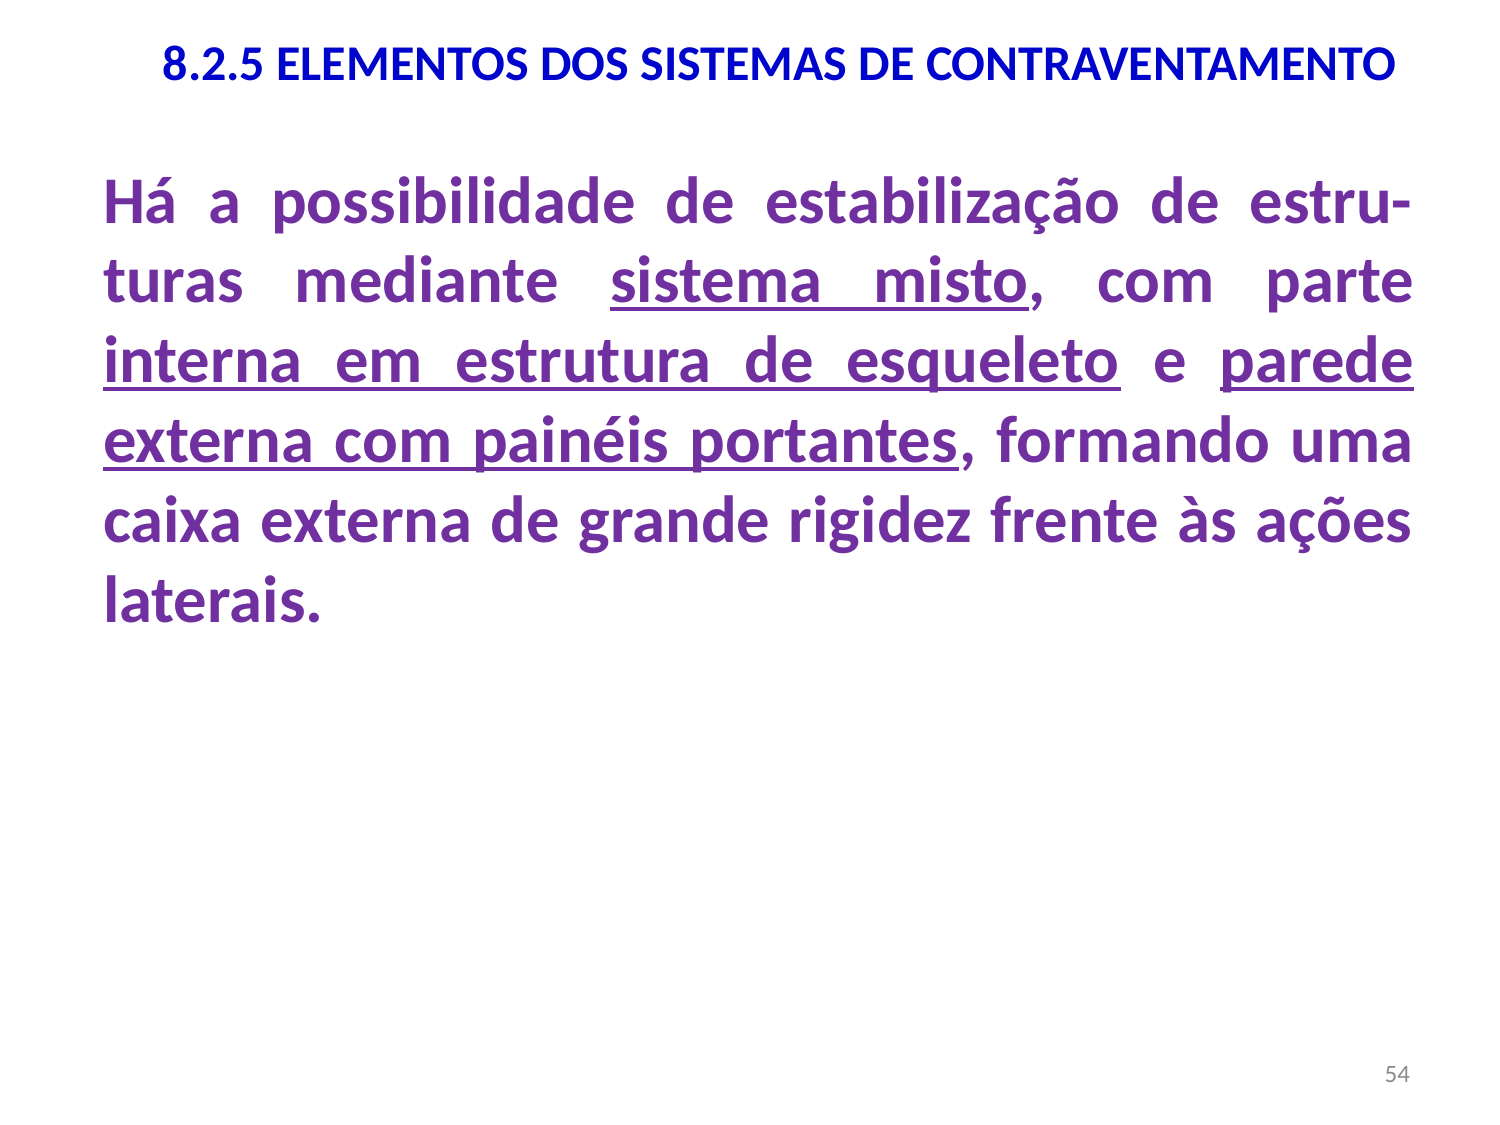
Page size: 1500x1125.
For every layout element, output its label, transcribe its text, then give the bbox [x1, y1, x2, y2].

text_box 8.2.5 ELEMENTOS DOS SISTEMAS DE CONTRAVENTAMENTO [88, 19, 1471, 102]
text_box Há a possibilidade de estabilização de estru-turas mediante sistema misto, com parte interna em estrutura de esqueleto e parede externa com painéis portantes, formando uma caixa externa de grande rigidez frente às ações laterais. [88, 148, 1429, 644]
slide_number 54 [1074, 1042, 1425, 1103]
